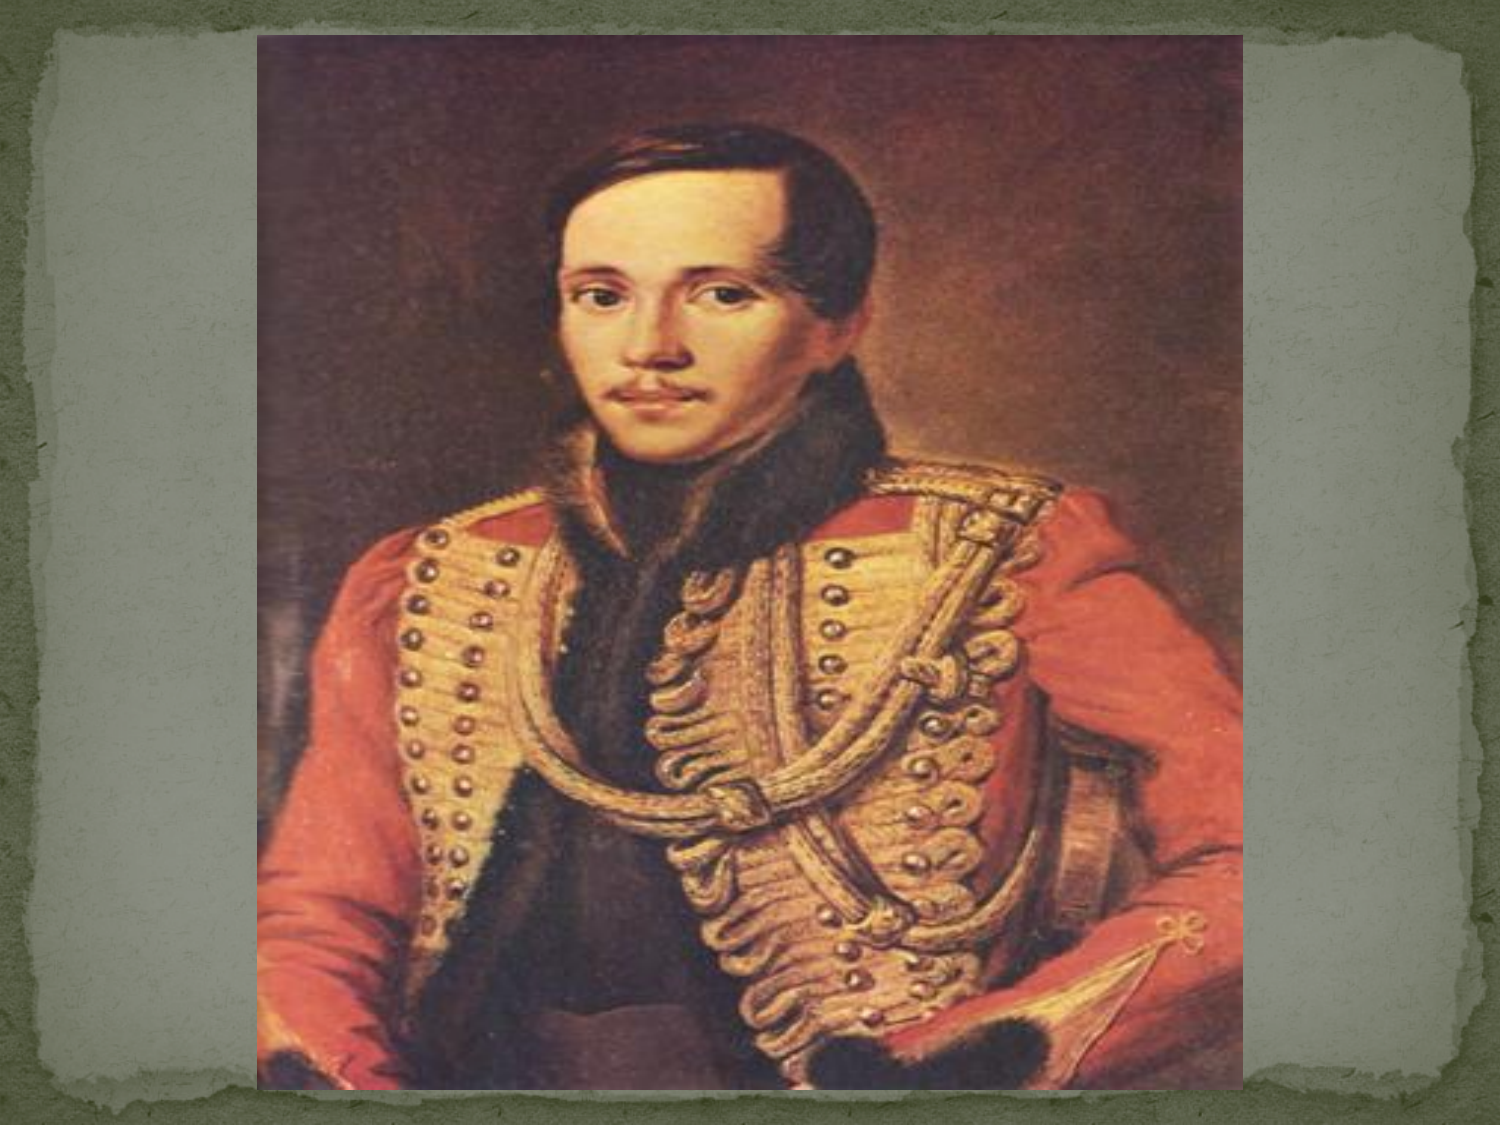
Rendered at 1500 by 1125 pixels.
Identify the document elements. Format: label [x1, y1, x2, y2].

picture [257, 35, 1243, 1090]
